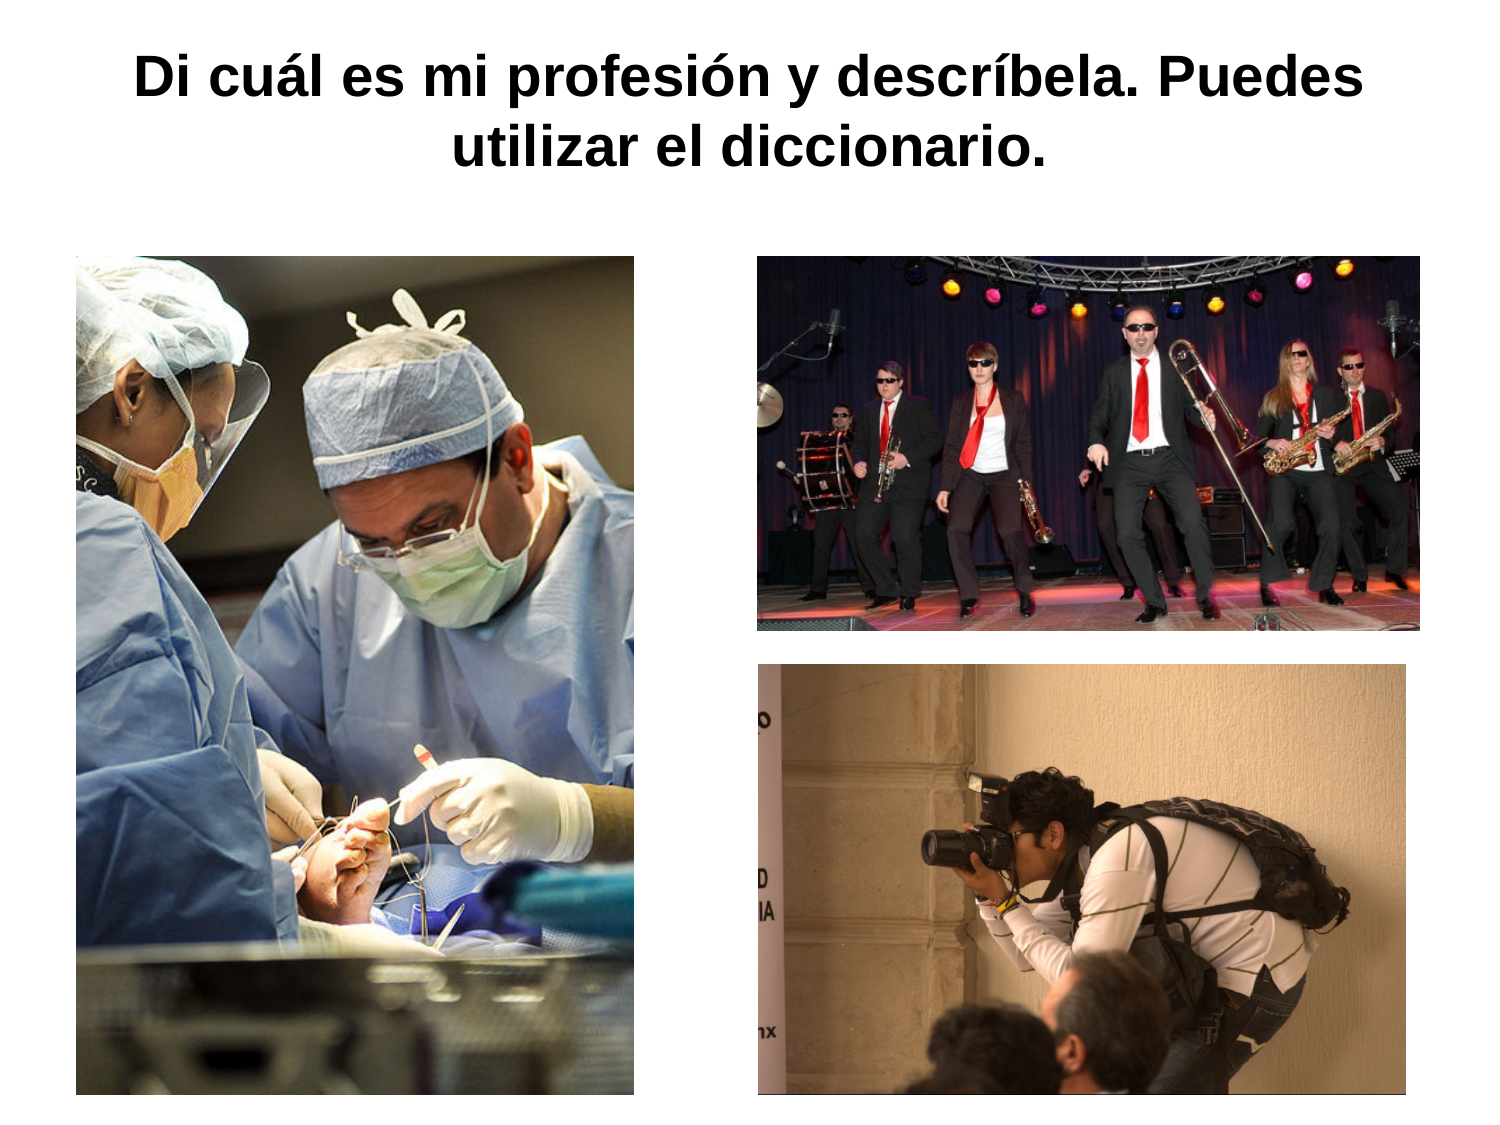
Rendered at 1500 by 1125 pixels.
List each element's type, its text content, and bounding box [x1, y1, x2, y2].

picture [758, 663, 1406, 1096]
list Di cuál es mi profesión y descríbela. Puedes utilizar el diccionario. [17, 30, 1483, 1083]
picture [756, 255, 1420, 632]
picture [76, 255, 635, 1096]
